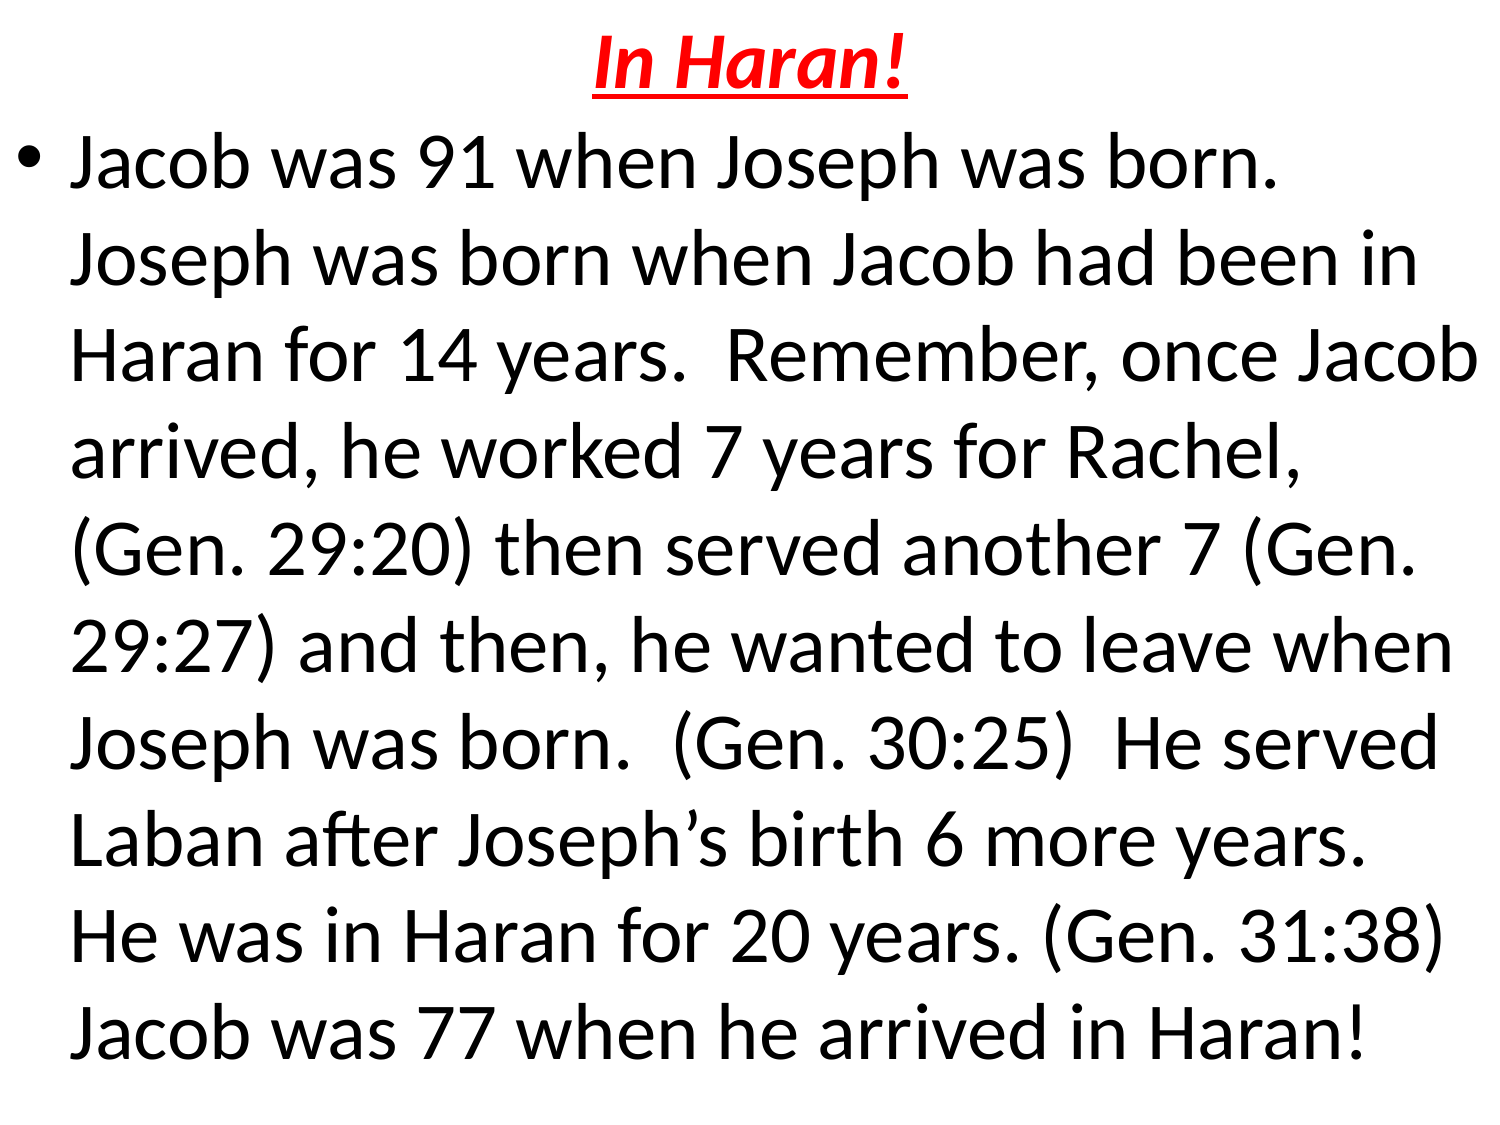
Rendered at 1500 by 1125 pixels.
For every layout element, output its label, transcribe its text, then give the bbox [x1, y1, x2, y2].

title In Haran! [75, 0, 1425, 99]
list Jacob was 91 when Joseph was born. Joseph was born when Jacob had been in Haran for 14 years. Remember, once Jacob arrived, he worked 7 years for Rachel, (Gen. 29:20) then served another 7 (Gen. 29:27) and then, he wanted to leave when Joseph was born. (Gen. 30:25) He served Laban after Joseph’s birth 6 more years. He was in Haran for 20 years. (Gen. 31:38) Jacob was 77 when he arrived in Haran! [0, 99, 1500, 1125]
